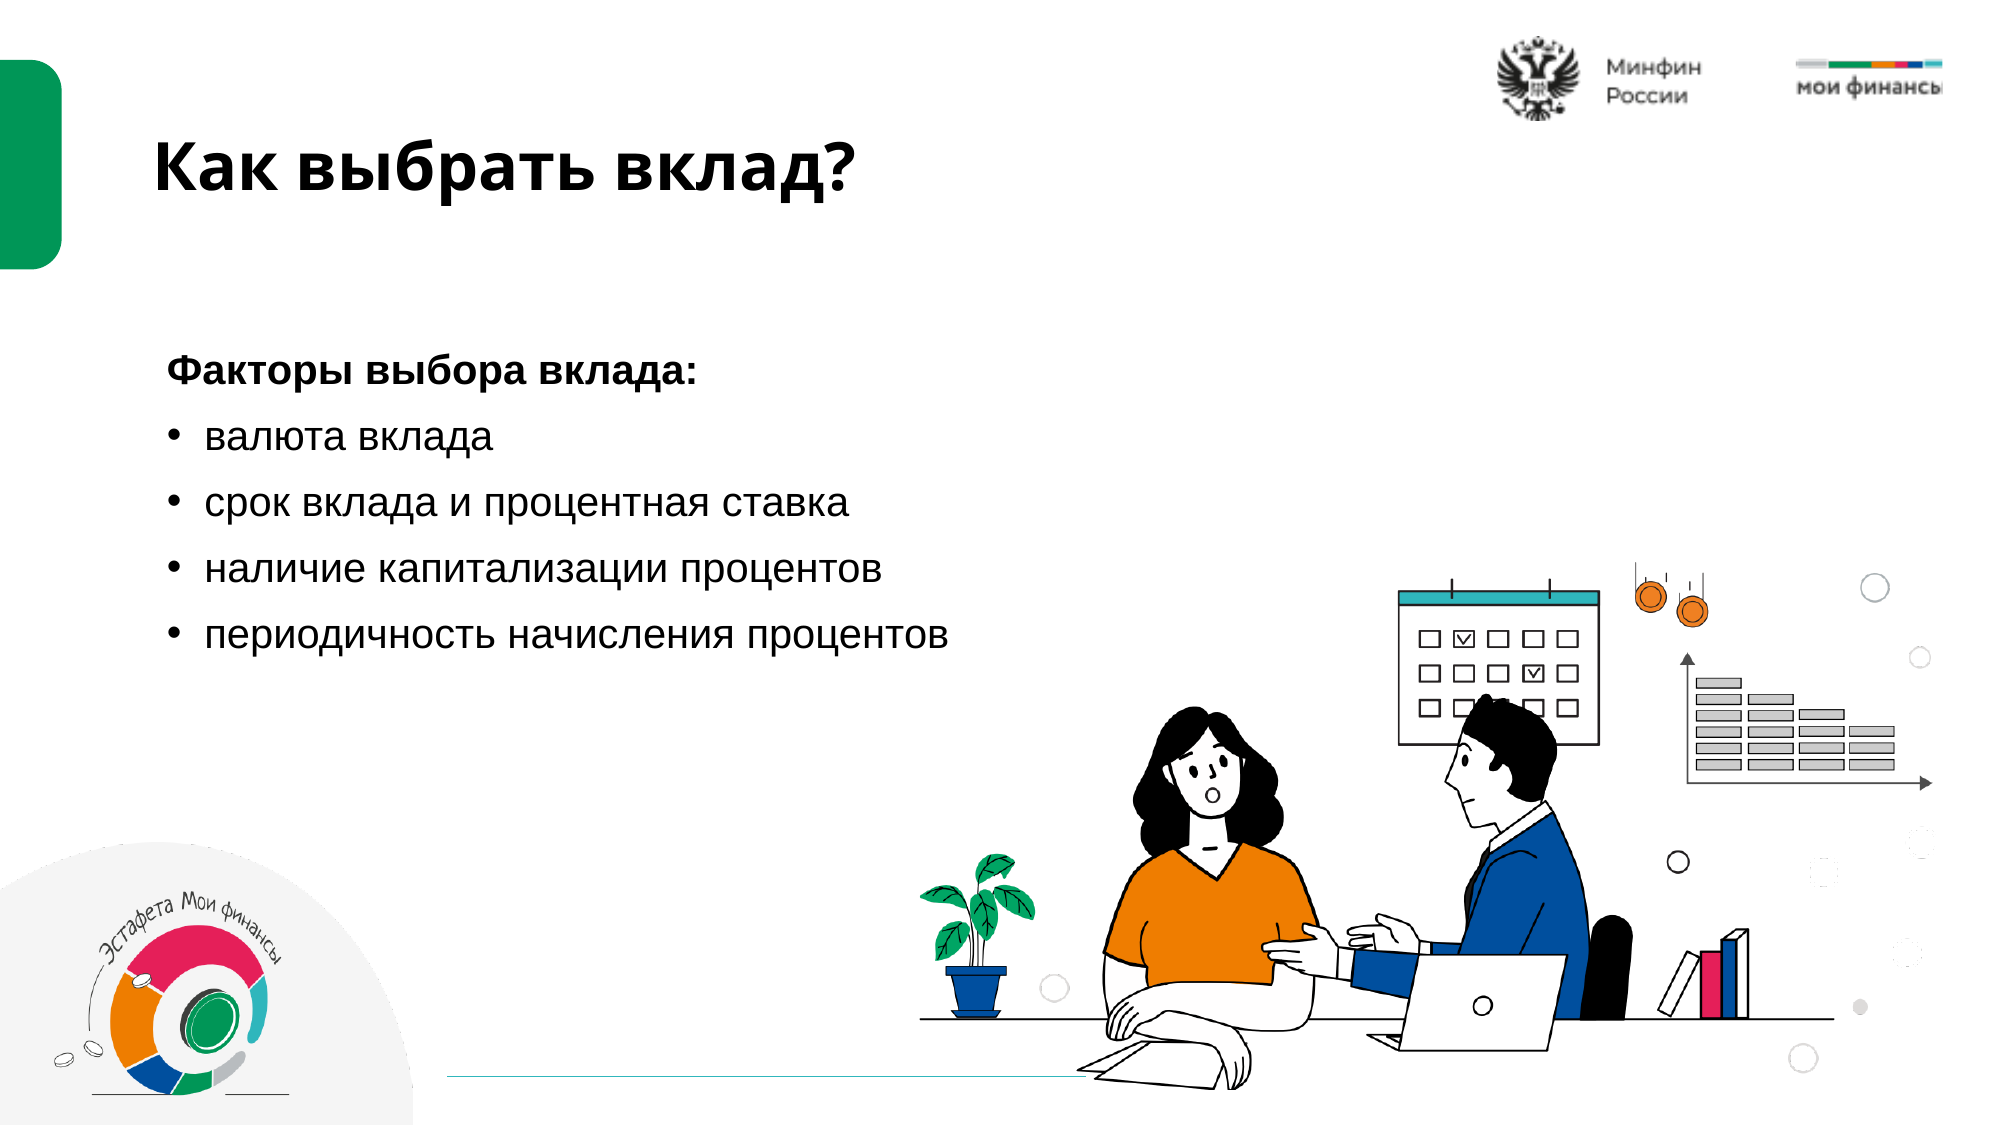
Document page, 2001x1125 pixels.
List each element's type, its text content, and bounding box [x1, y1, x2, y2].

title Как выбрать вклад? [137, 59, 1863, 278]
text_box Факторы выбора вклада: валюта вклада срок вклада и процентная ставка наличие капитализации процентов периодичность начисления процентов [151, 341, 1000, 1104]
picture [919, 562, 1936, 1090]
